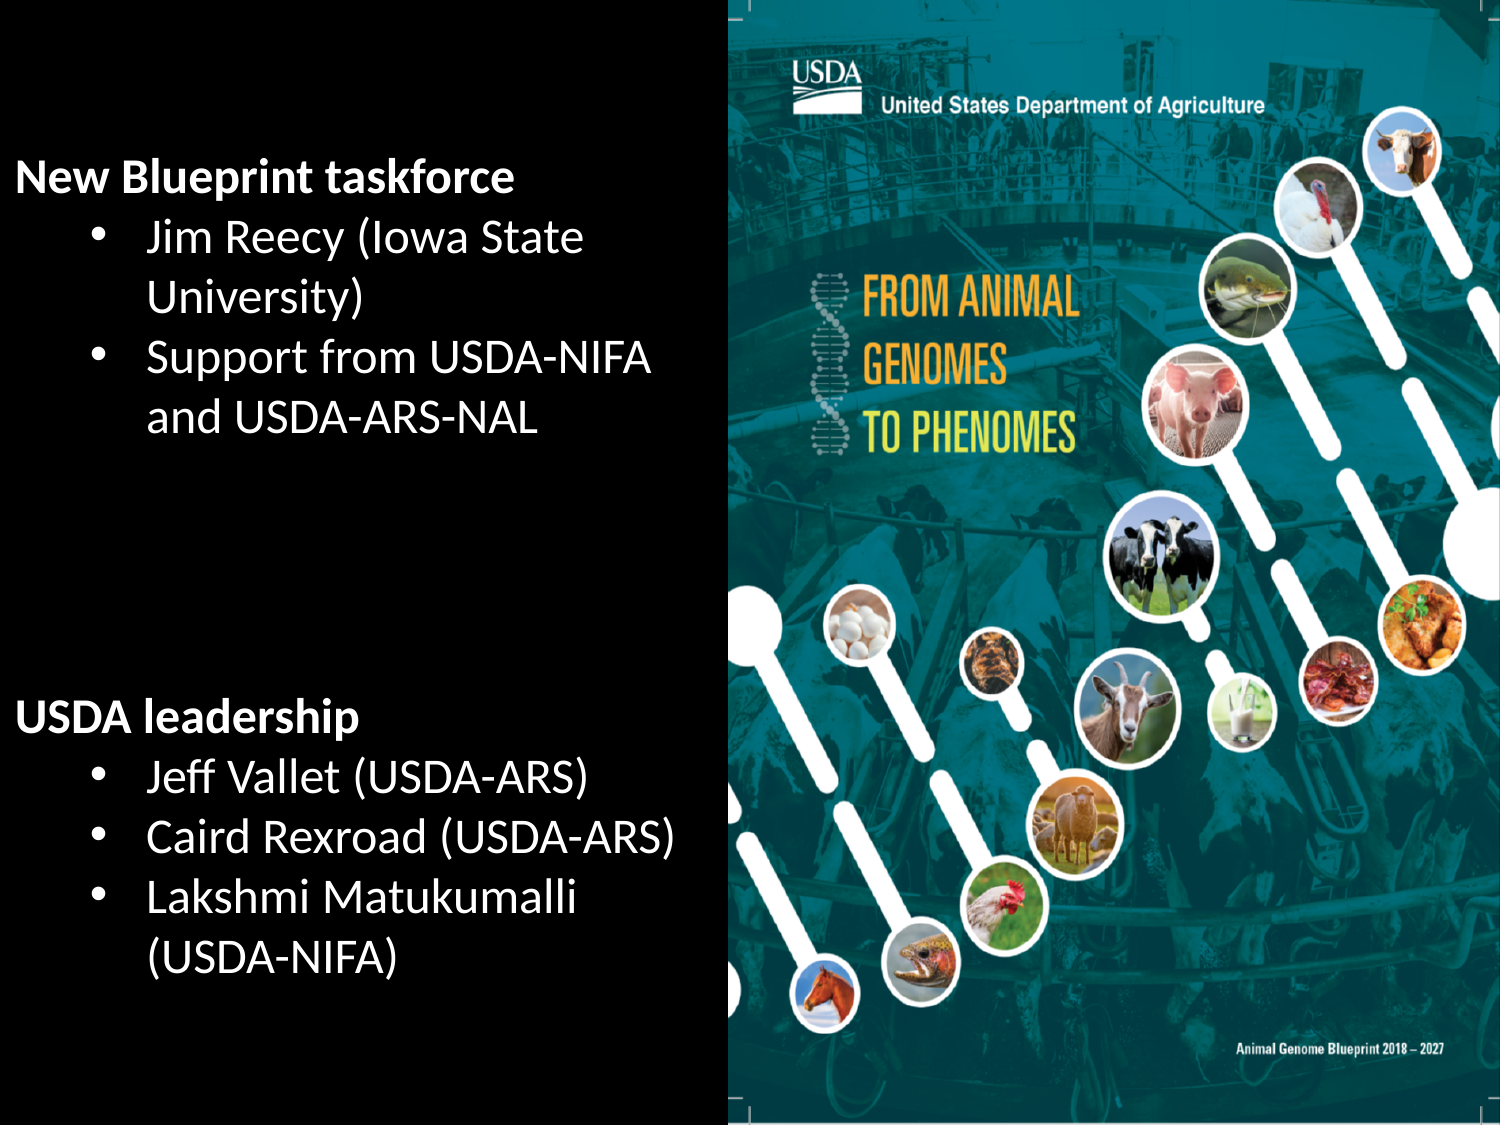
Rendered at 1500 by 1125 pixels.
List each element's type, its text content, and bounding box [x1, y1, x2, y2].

picture [728, 0, 1500, 1125]
text_box New Blueprint taskforce Jim Reecy (Iowa State University) Support from USDA-NIFA and USDA-ARS-NAL USDA leadership Jeff Vallet (USDA-ARS) Caird Rexroad (USDA-ARS) Lakshmi Matukumalli (USDA-NIFA) [0, 136, 712, 1051]
